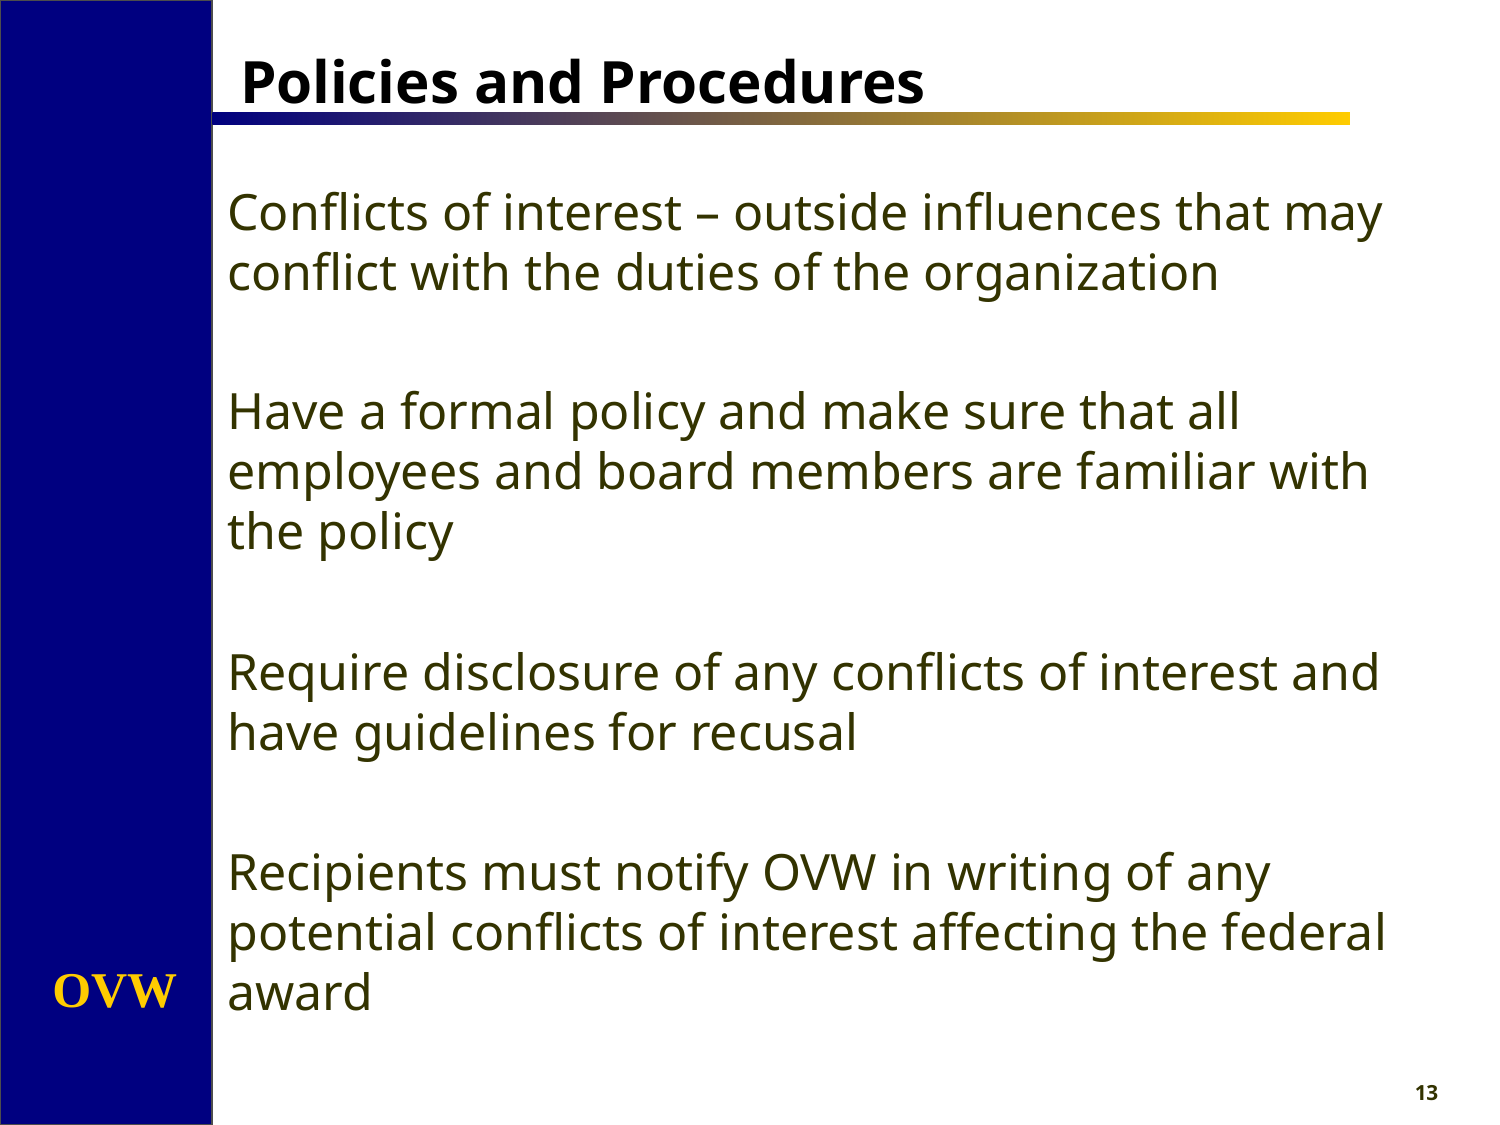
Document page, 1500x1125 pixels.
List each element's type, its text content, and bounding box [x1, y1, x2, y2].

list Conflicts of interest – outside influences that may conflict with the duties of the organization Have a formal policy and make sure that all employees and board members are familiar with the policy Require disclosure of any conflicts of interest and have guidelines for recusal Recipients must notify OVW in writing of any potential conflicts of interest affecting the federal award [212, 132, 1475, 1013]
title Policies and Procedures [75, 37, 1425, 225]
